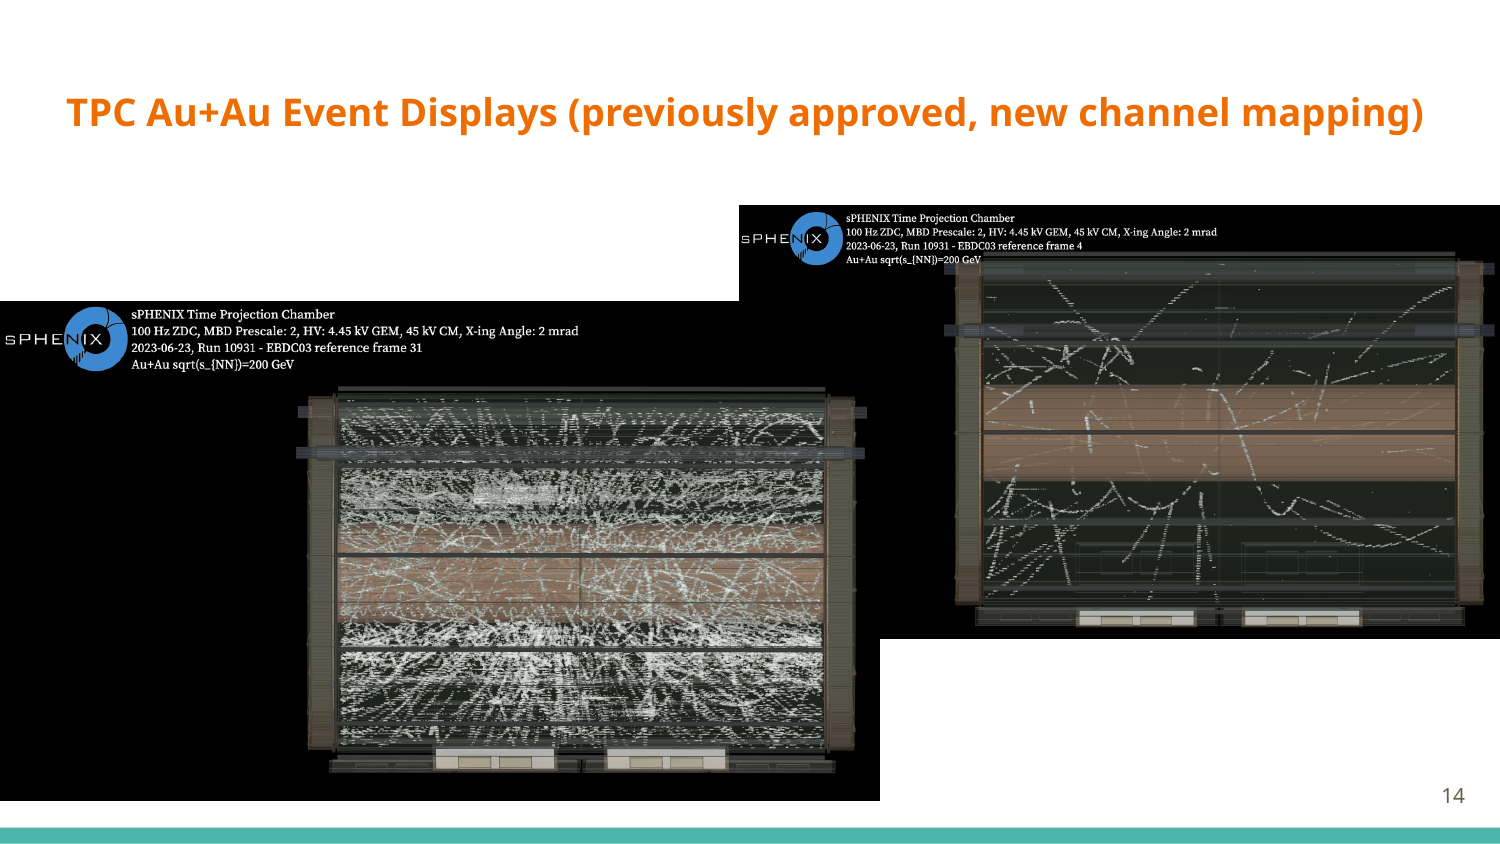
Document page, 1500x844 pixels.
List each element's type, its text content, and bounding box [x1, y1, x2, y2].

picture [0, 205, 1500, 802]
slide_number ‹#› [1389, 764, 1480, 830]
title TPC Au+Au Event Displays (previously approved, new channel mapping) [51, 72, 1449, 189]
